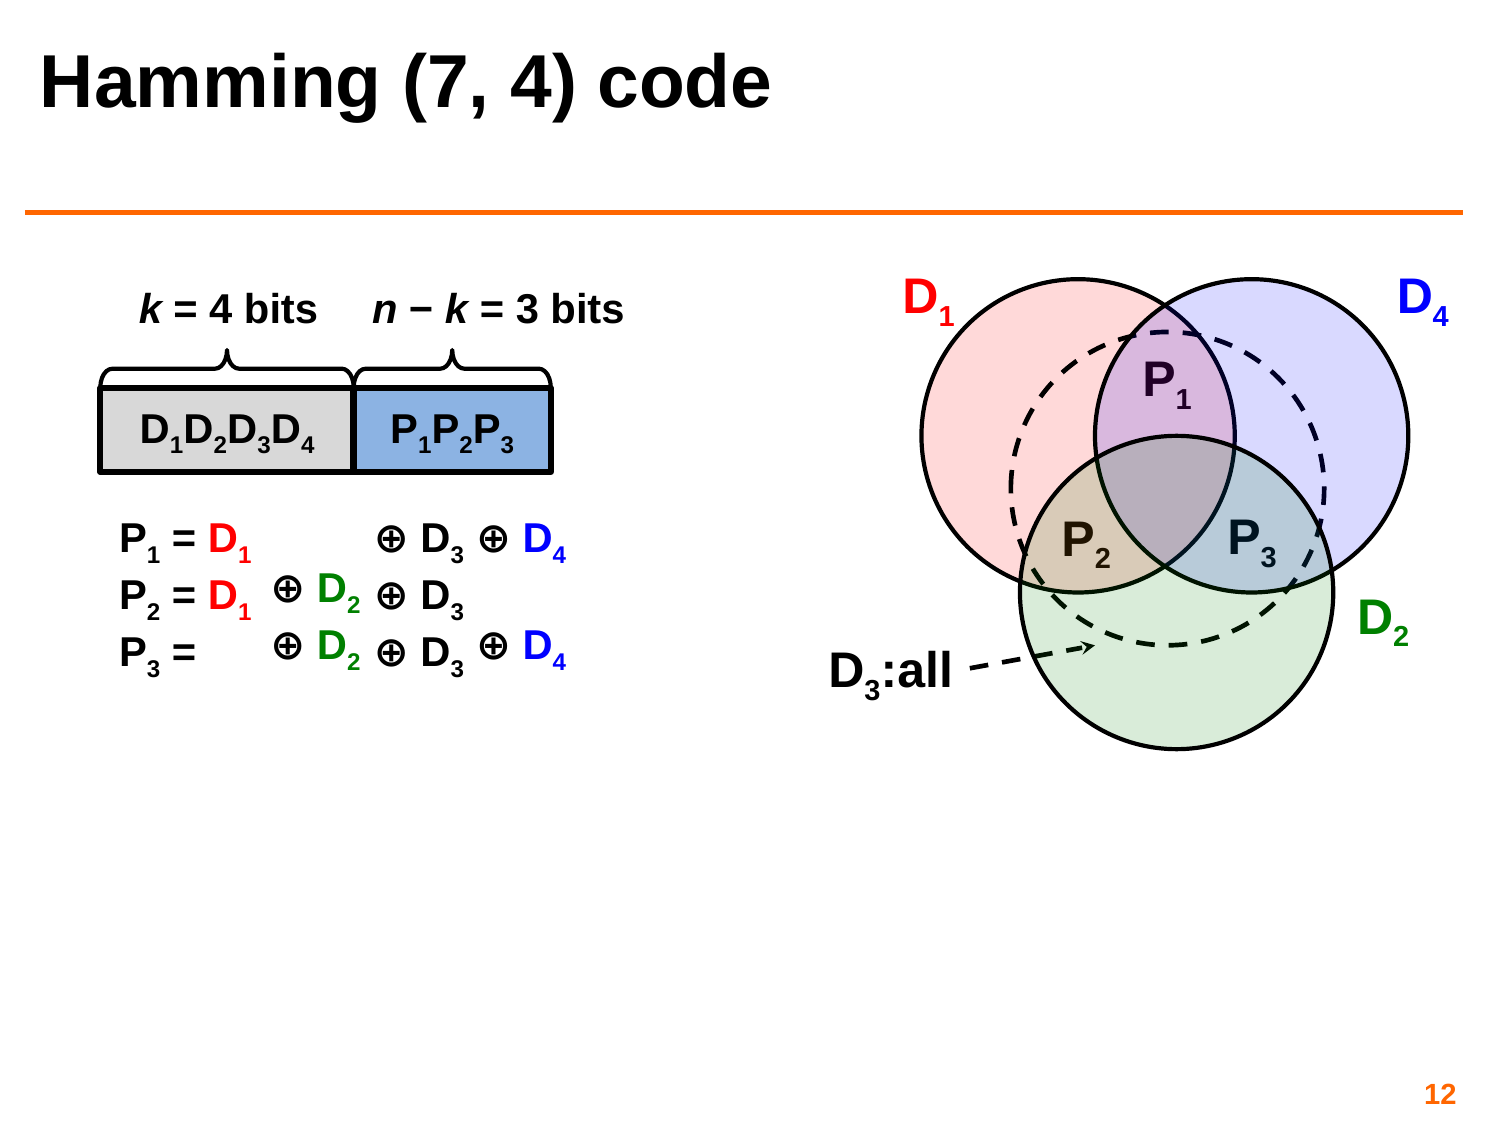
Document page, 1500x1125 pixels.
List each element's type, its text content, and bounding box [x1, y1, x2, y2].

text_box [811, 256, 1466, 750]
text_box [100, 273, 641, 472]
text_box ⊕ D3 ⊕ D3 ⊕ D3 [348, 503, 490, 690]
text_box ⊕ D2 ⊕ D2 [244, 503, 387, 683]
title Hamming (7, 4) code [24, 24, 1463, 200]
slide_number ‹#› [1112, 1074, 1463, 1110]
text_box ⊕ D4 ⊕ D4 [490, 503, 593, 683]
text_box P1 = D1 P2 = D1 P3 = [104, 503, 284, 690]
